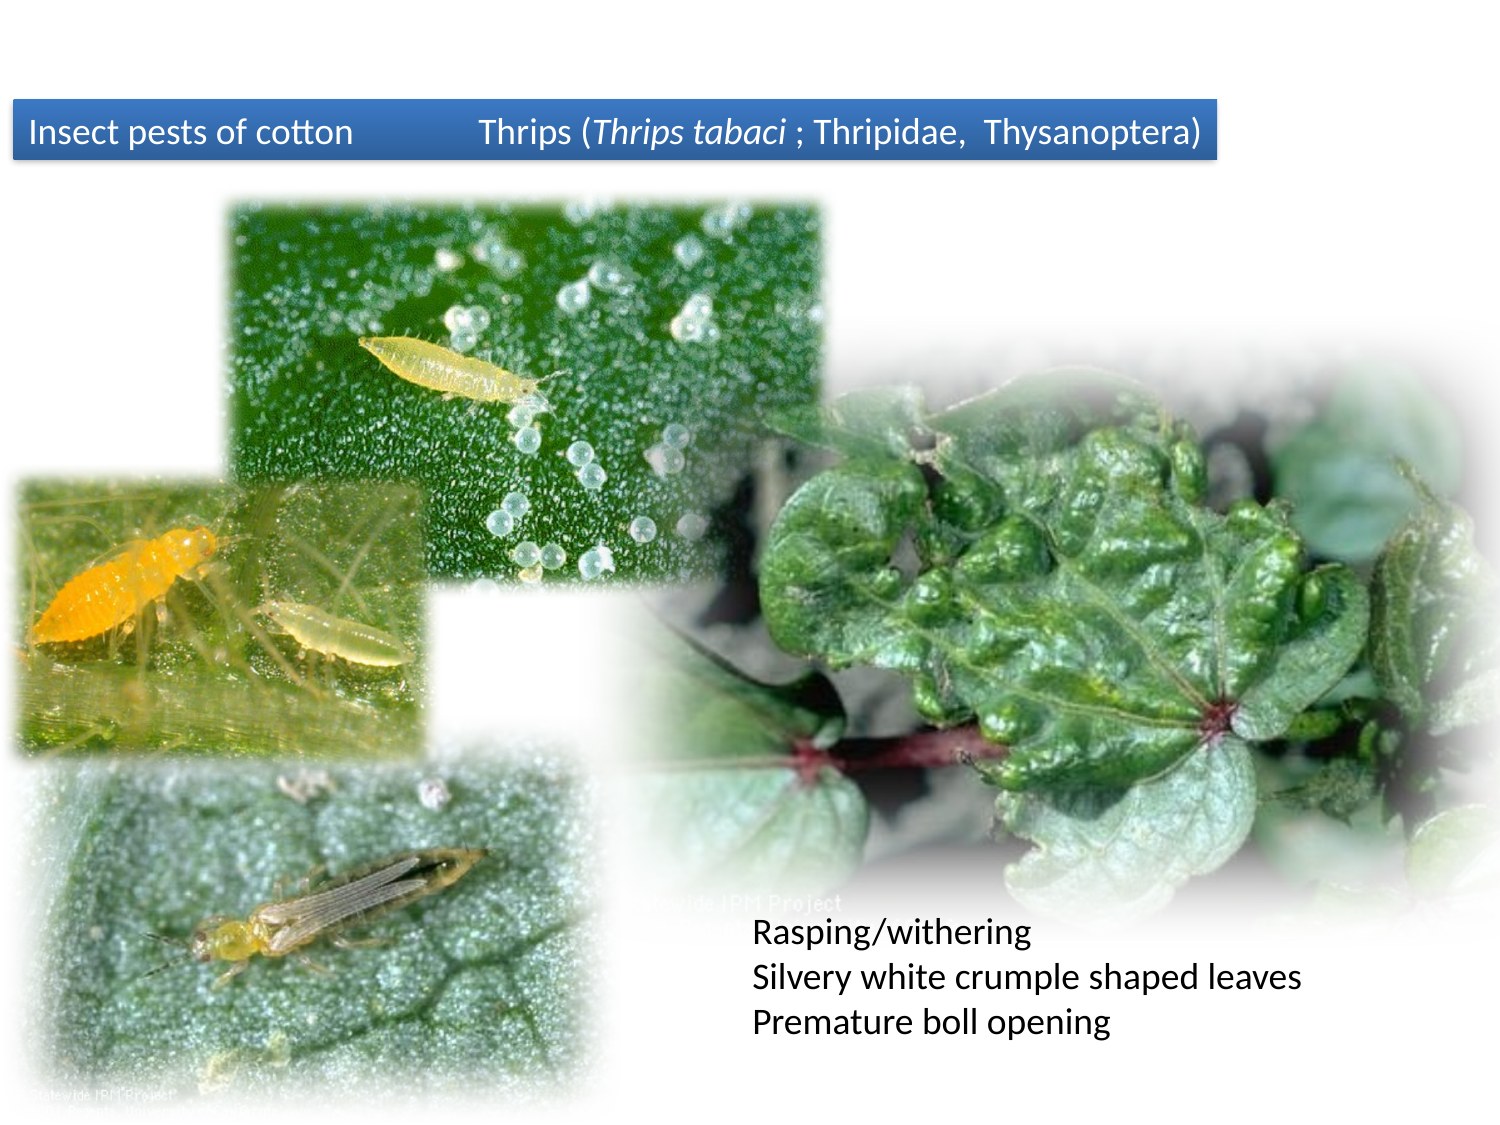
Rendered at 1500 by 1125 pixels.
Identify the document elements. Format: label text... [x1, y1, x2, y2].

text_box Insect pests of cotton Thrips (Thrips tabaci ; Thripidae, Thysanoptera) [13, 99, 1218, 160]
picture [0, 187, 1500, 1125]
text_box Rasping/withering Silvery white crumple shaped leaves Premature boll opening [737, 960, 1375, 1050]
